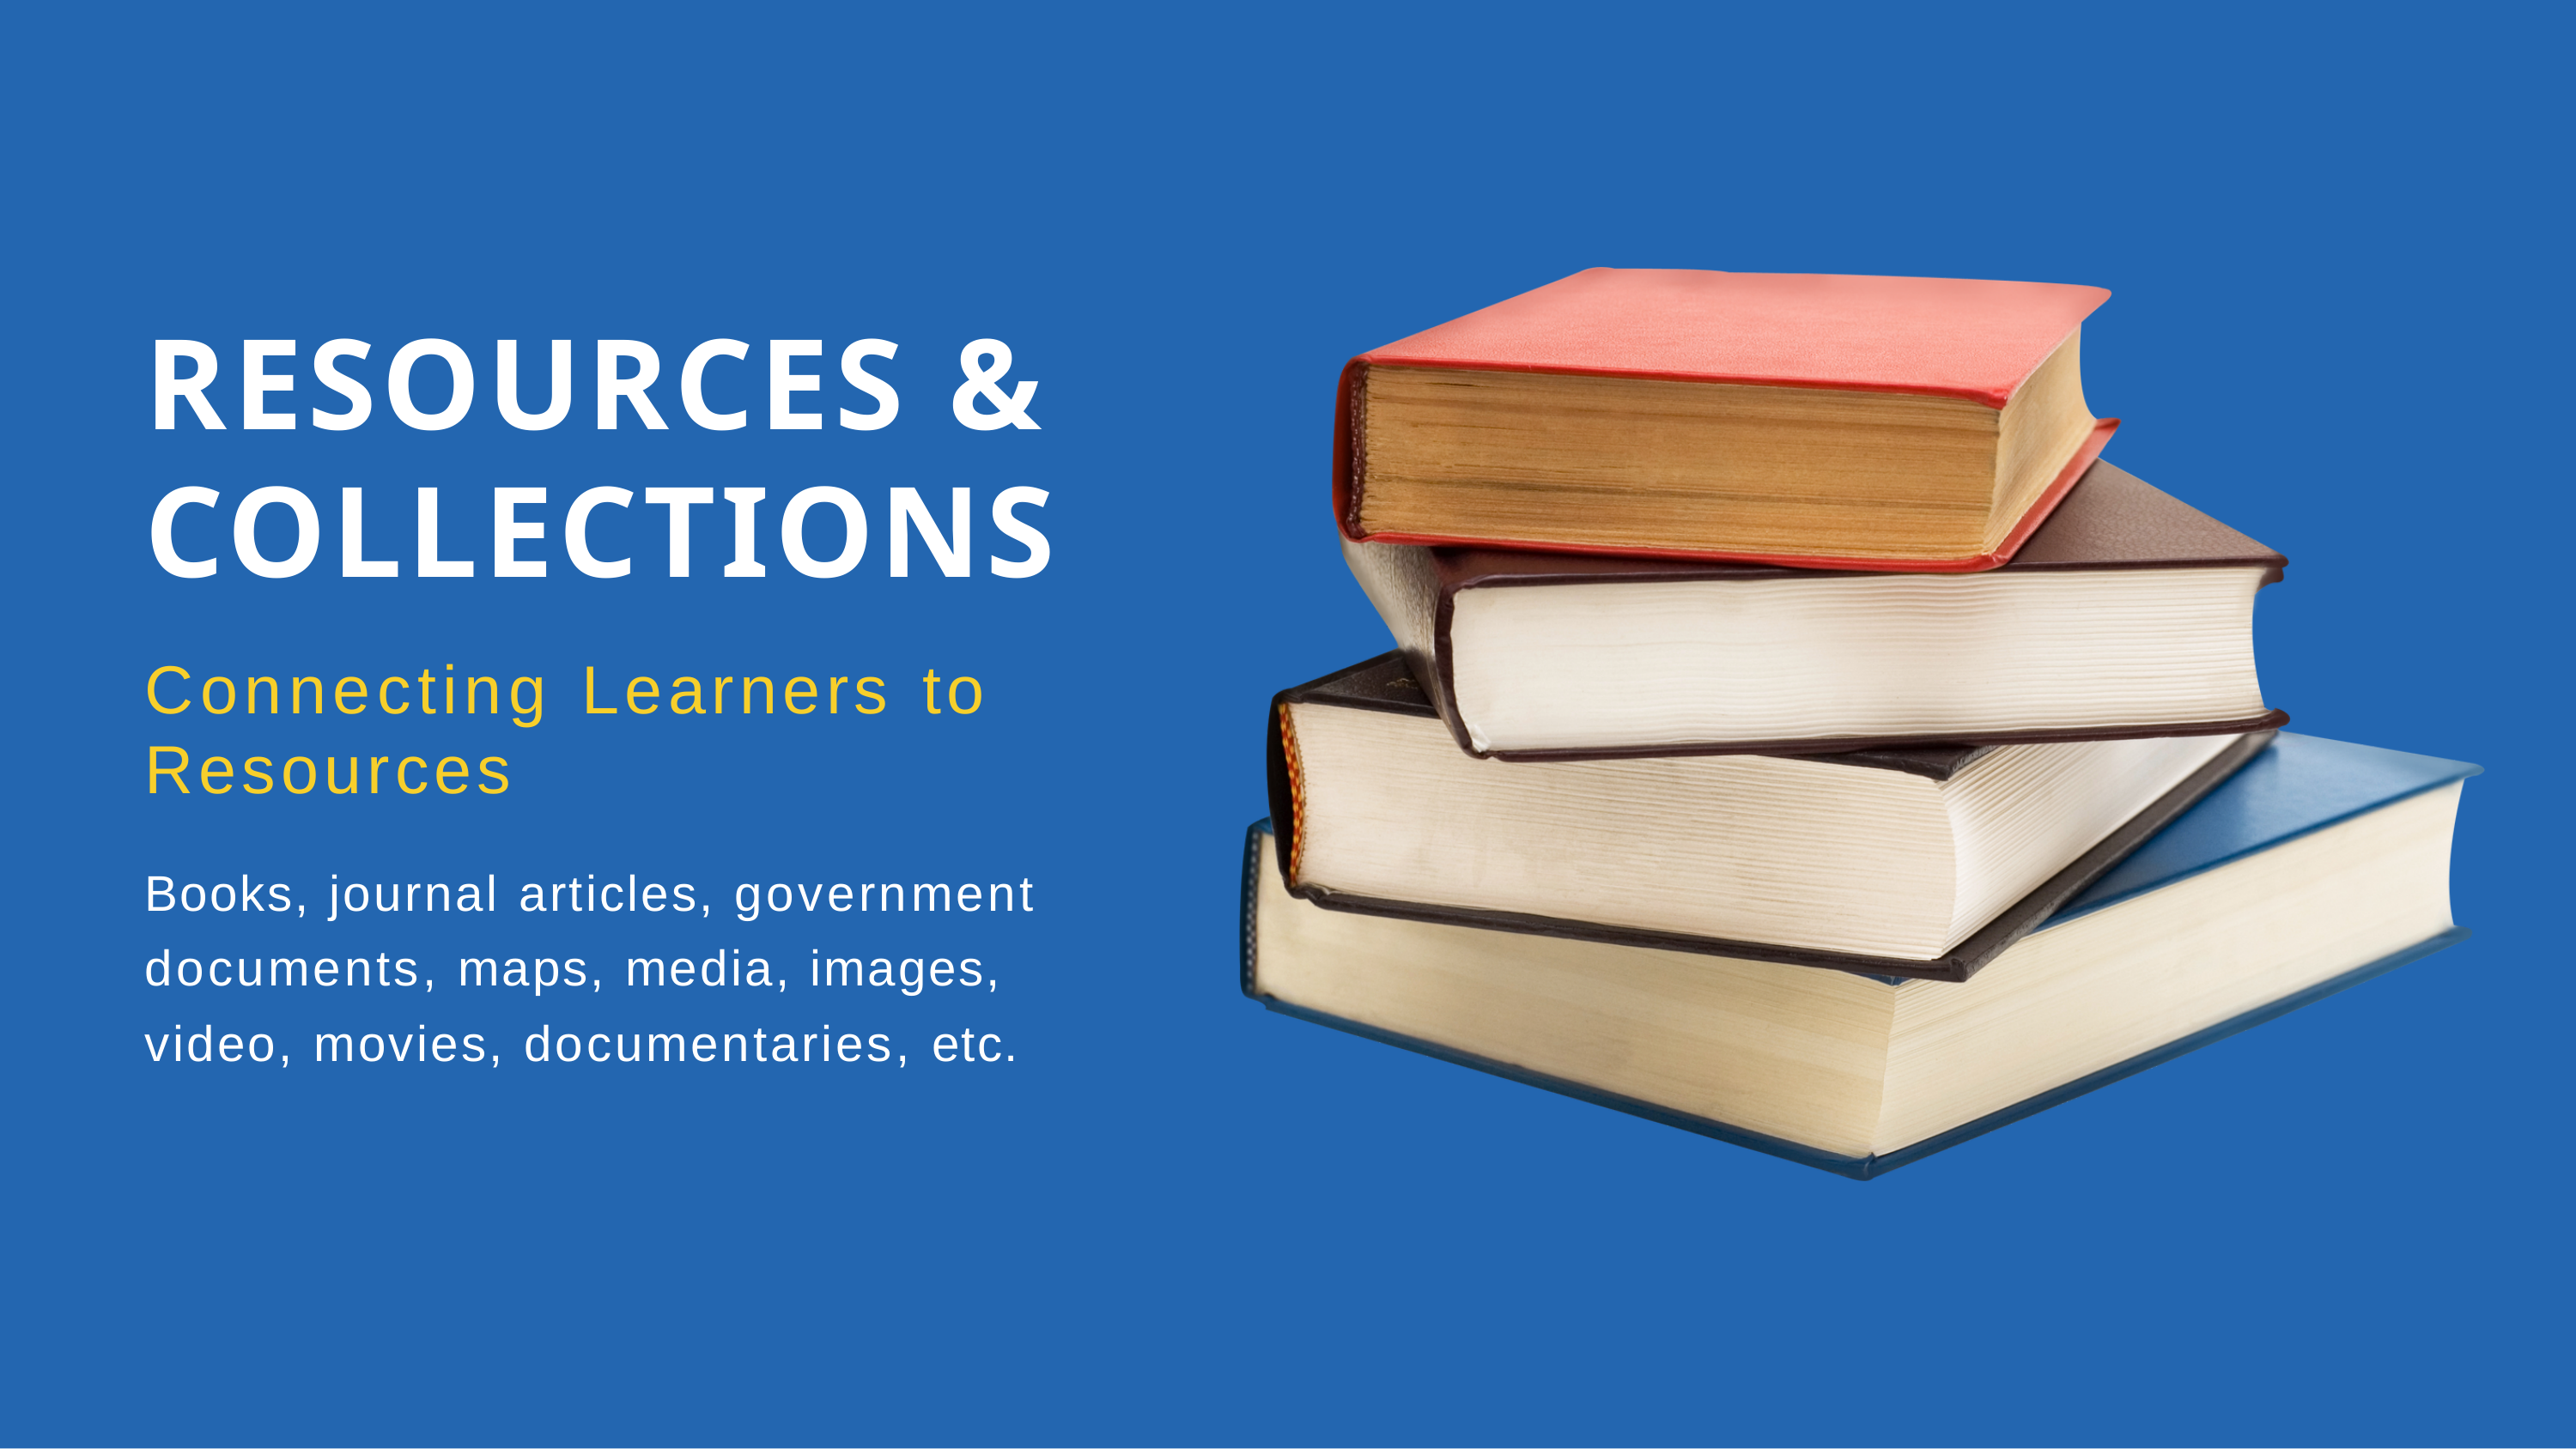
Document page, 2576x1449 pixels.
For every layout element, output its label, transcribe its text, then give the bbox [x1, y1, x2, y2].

title RESOURCES & COLLECTIONS [143, 300, 1088, 603]
picture [1239, 267, 2485, 1182]
text_box Connecting Learners to Resources Books, journal articles, government documents, maps, media, images, video, movies, documentaries, etc. [143, 640, 1048, 1072]
